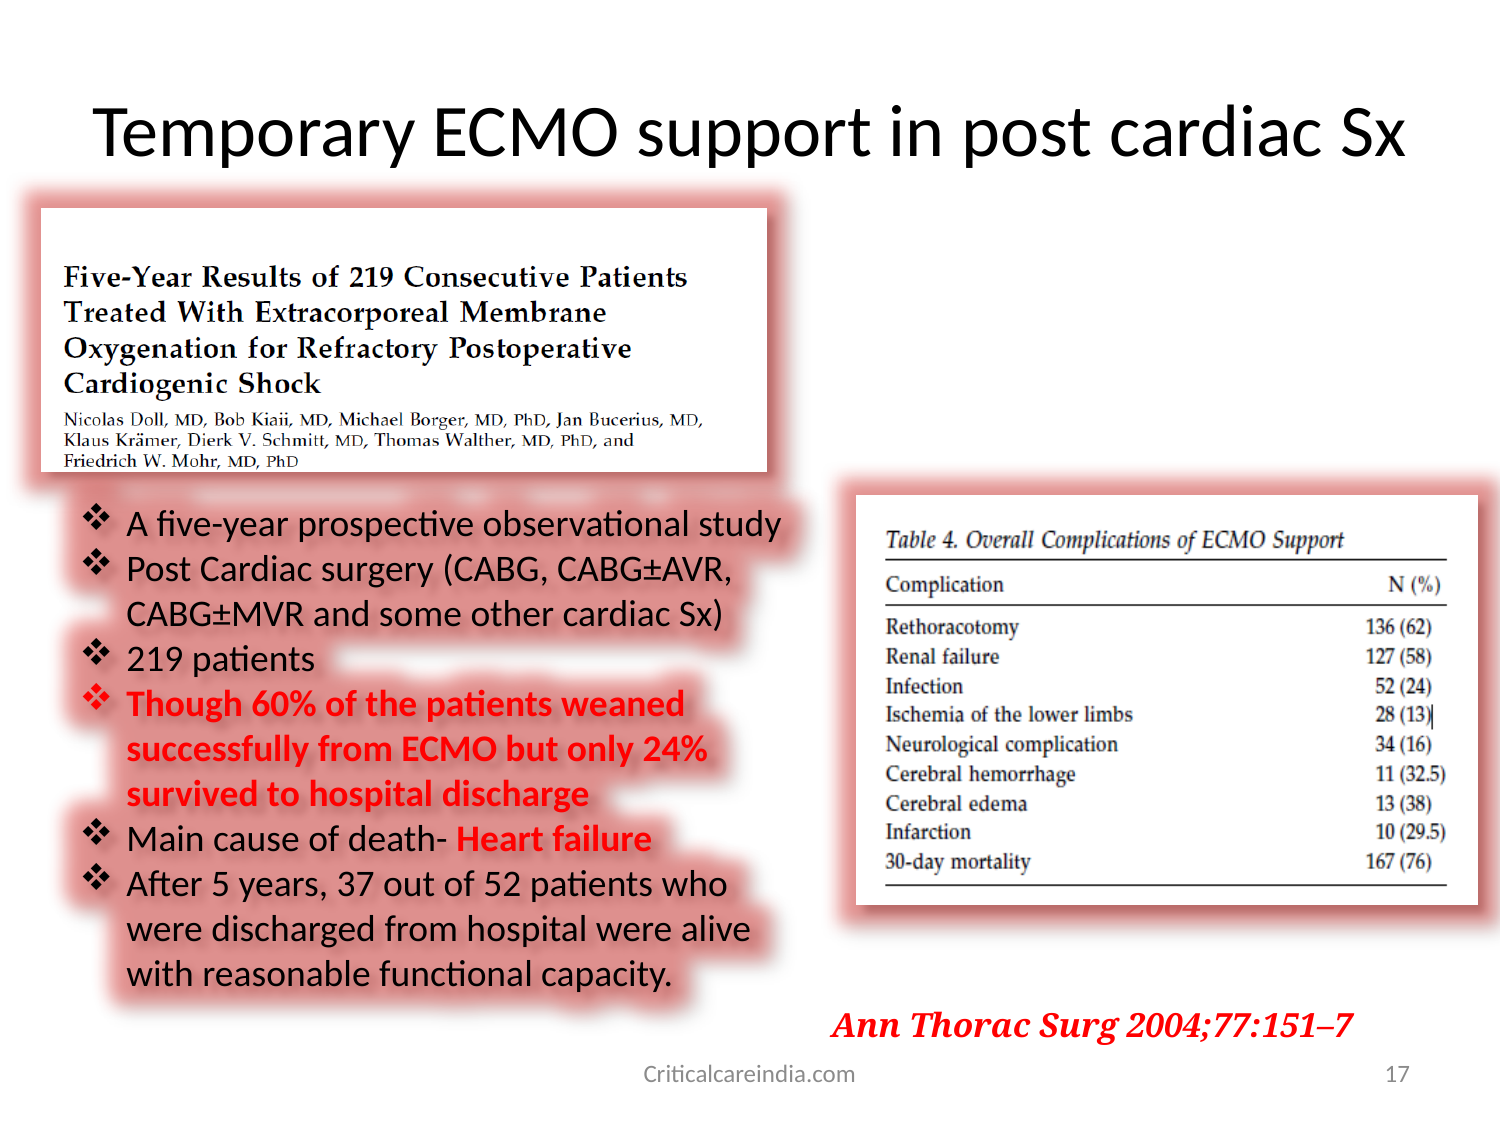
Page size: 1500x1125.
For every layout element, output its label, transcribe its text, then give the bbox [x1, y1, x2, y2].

slide_number 17 [1074, 1042, 1425, 1103]
footer Criticalcareindia.com [512, 1042, 988, 1103]
text_box Ann Thorac Surg 2004;77:151–7 [816, 996, 1377, 1052]
picture [856, 495, 1478, 906]
title Temporary ECMO support in post cardiac Sx [75, 45, 1425, 209]
picture [41, 207, 767, 472]
text_box A five-year prospective observational study Post Cardiac surgery (CABG, CABG±AVR, CABG±MVR and some other cardiac Sx) 219 patients Though 60% of the patients weaned successfully from ECMO but only 24% survived to hospital discharge Main cause of death- Heart failure After 5 years, 37 out of 52 patients who were discharged from hospital were alive with reasonable functional capacity. [64, 491, 815, 1047]
